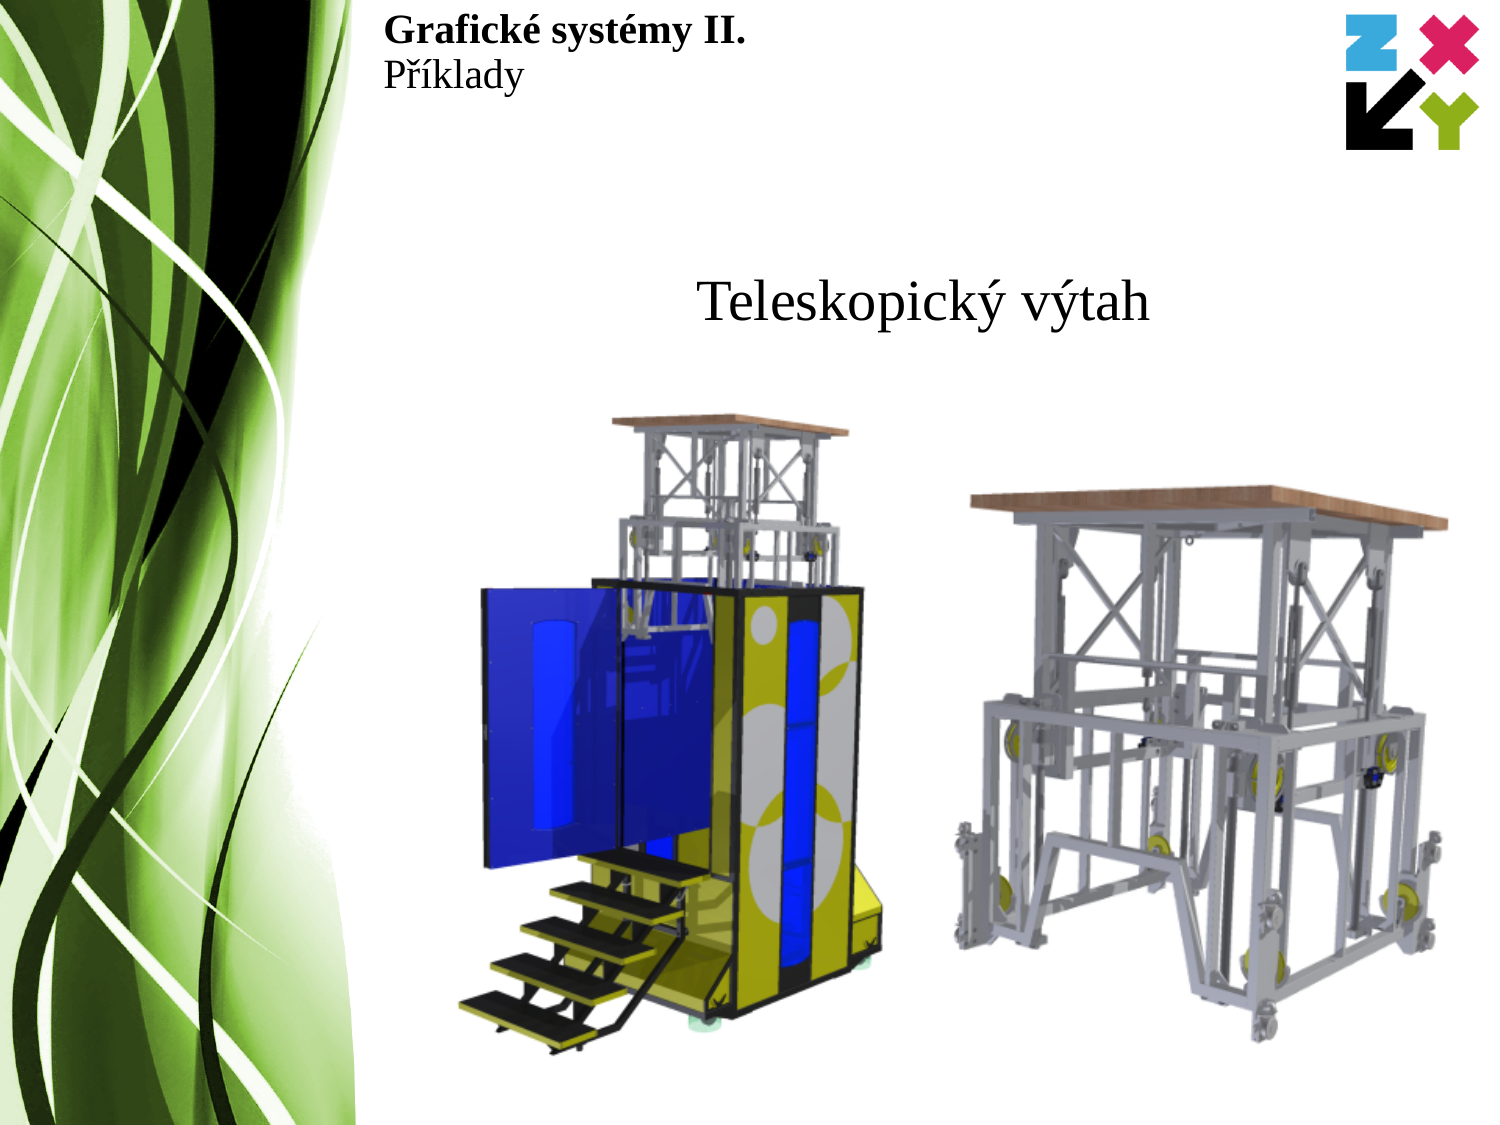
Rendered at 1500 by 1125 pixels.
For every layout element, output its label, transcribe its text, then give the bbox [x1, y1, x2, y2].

title Grafické systémy II. Příklady [368, 0, 1329, 154]
picture [0, 0, 1500, 1125]
list Teleskopický výtah [368, 262, 1480, 344]
